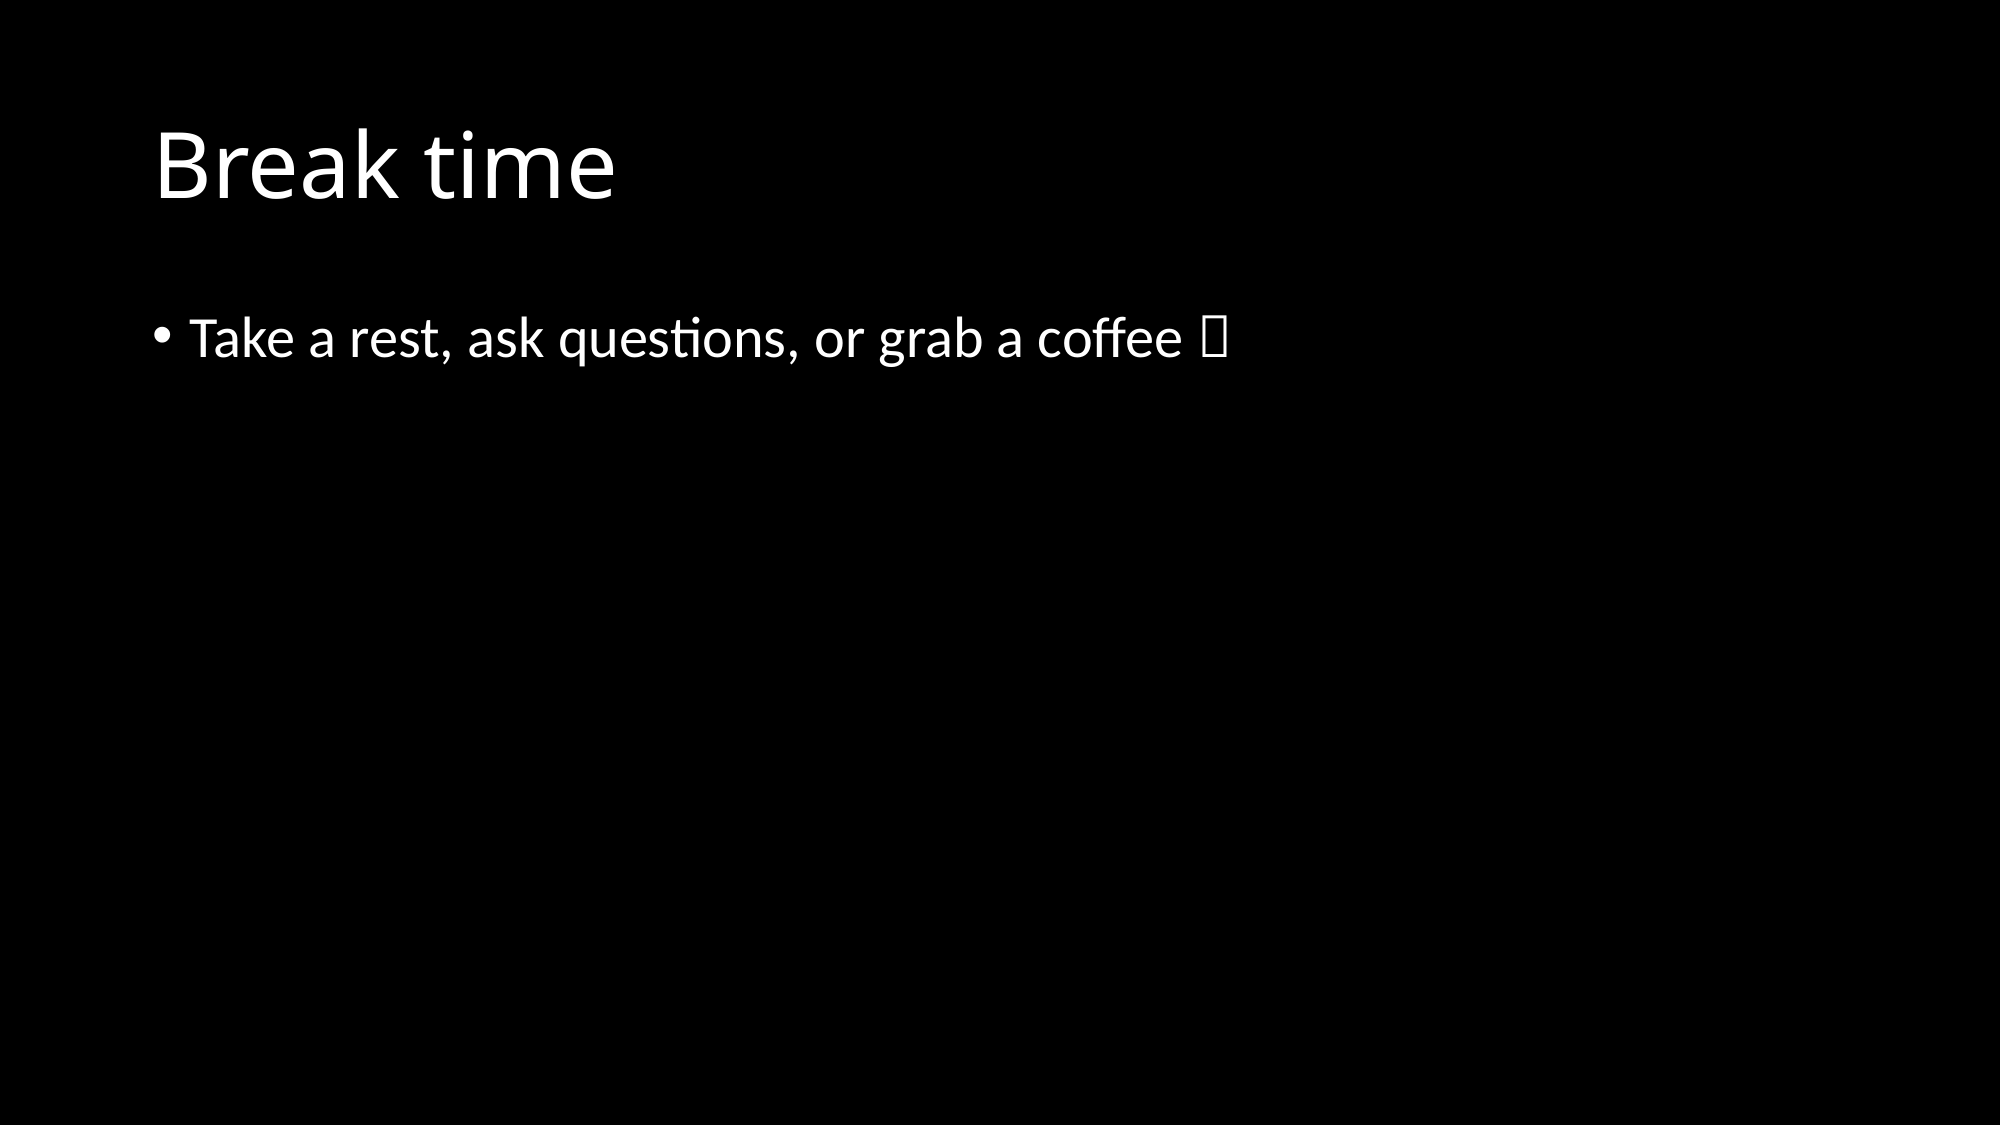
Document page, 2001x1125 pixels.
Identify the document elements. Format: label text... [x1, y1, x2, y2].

list Take a rest, ask questions, or grab a coffee  [137, 299, 1863, 1014]
title Break time [137, 59, 1863, 278]
